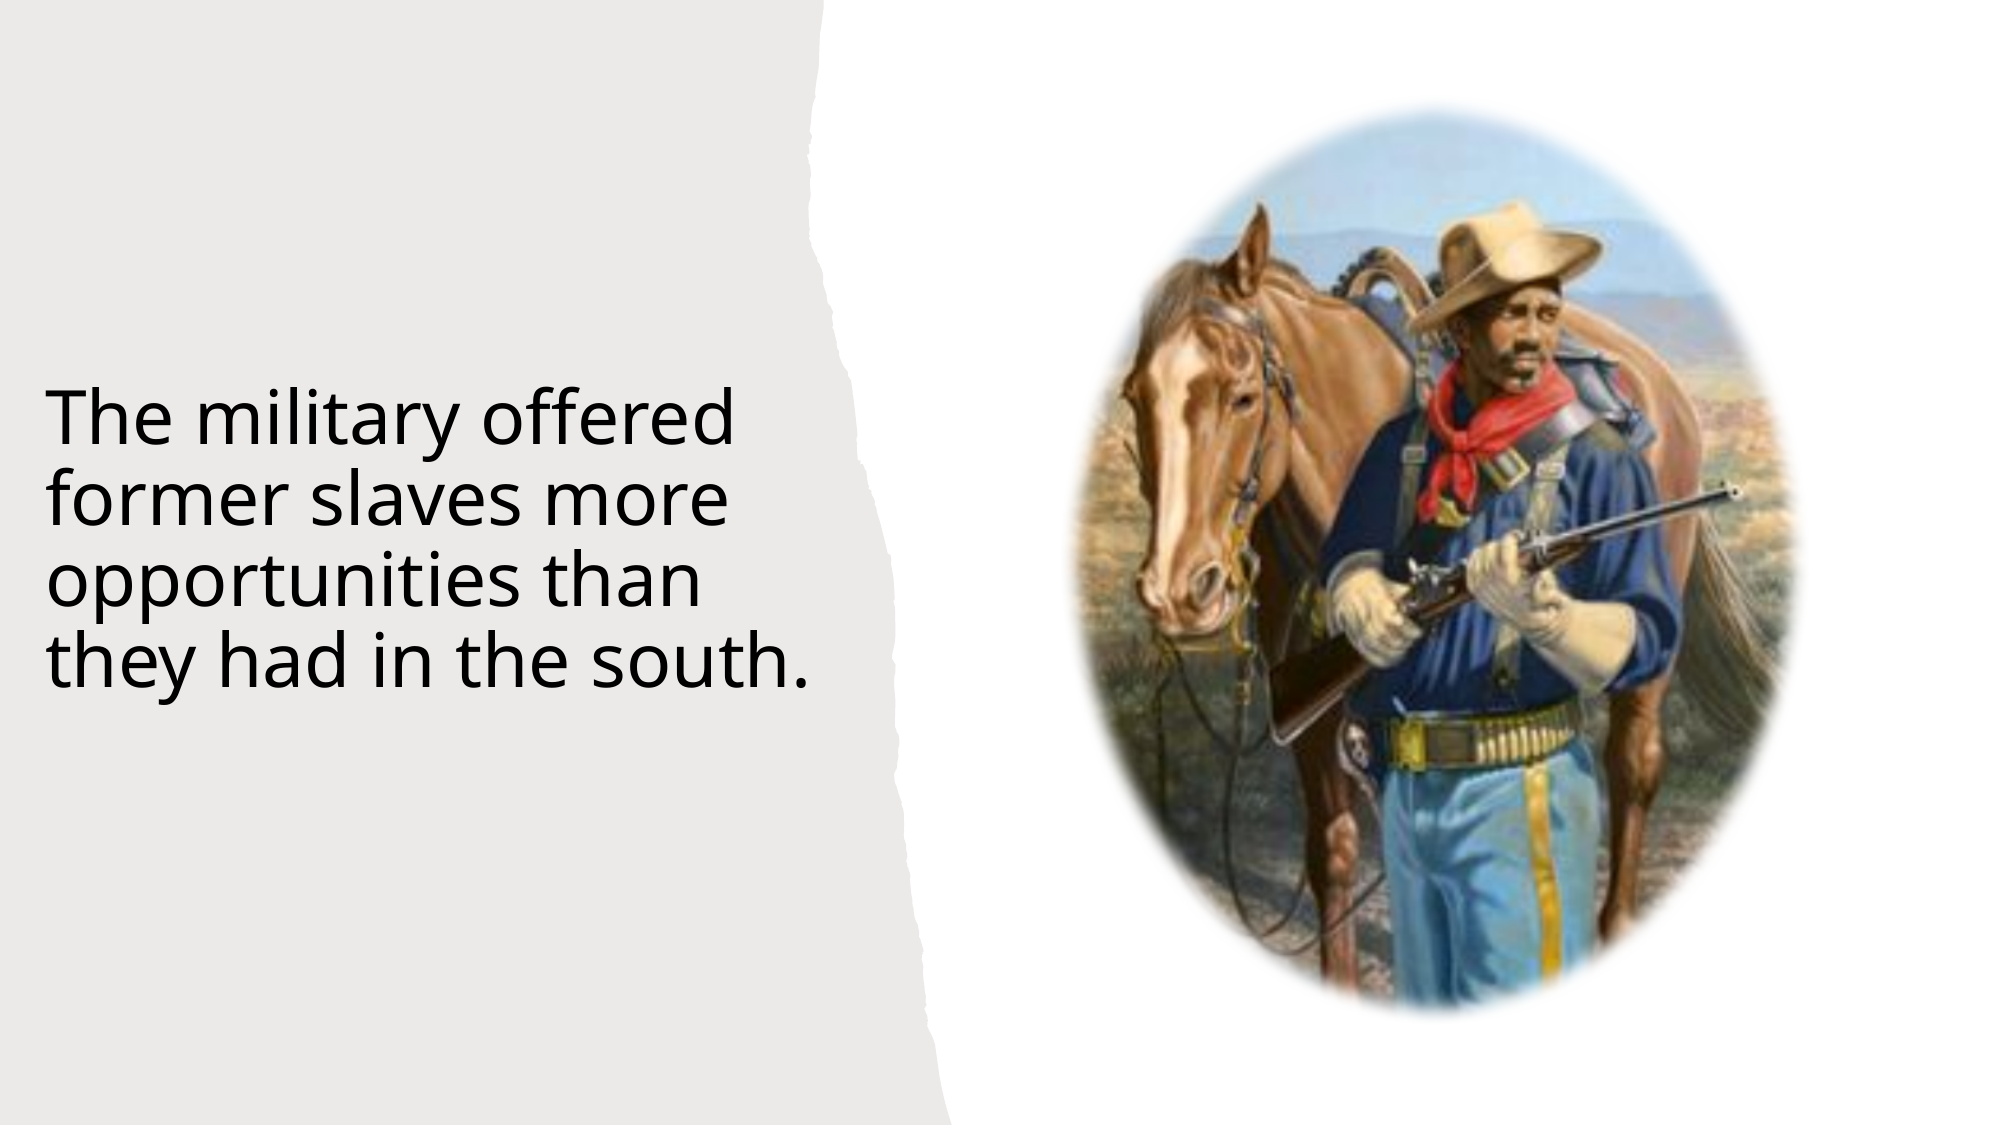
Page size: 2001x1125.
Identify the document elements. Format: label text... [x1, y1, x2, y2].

text_box [0, 0, 953, 1125]
text_box The military offered former slaves more opportunities than they had in the south. [30, 320, 871, 805]
picture [1060, 94, 1810, 1026]
text_box [809, 0, 2000, 1125]
